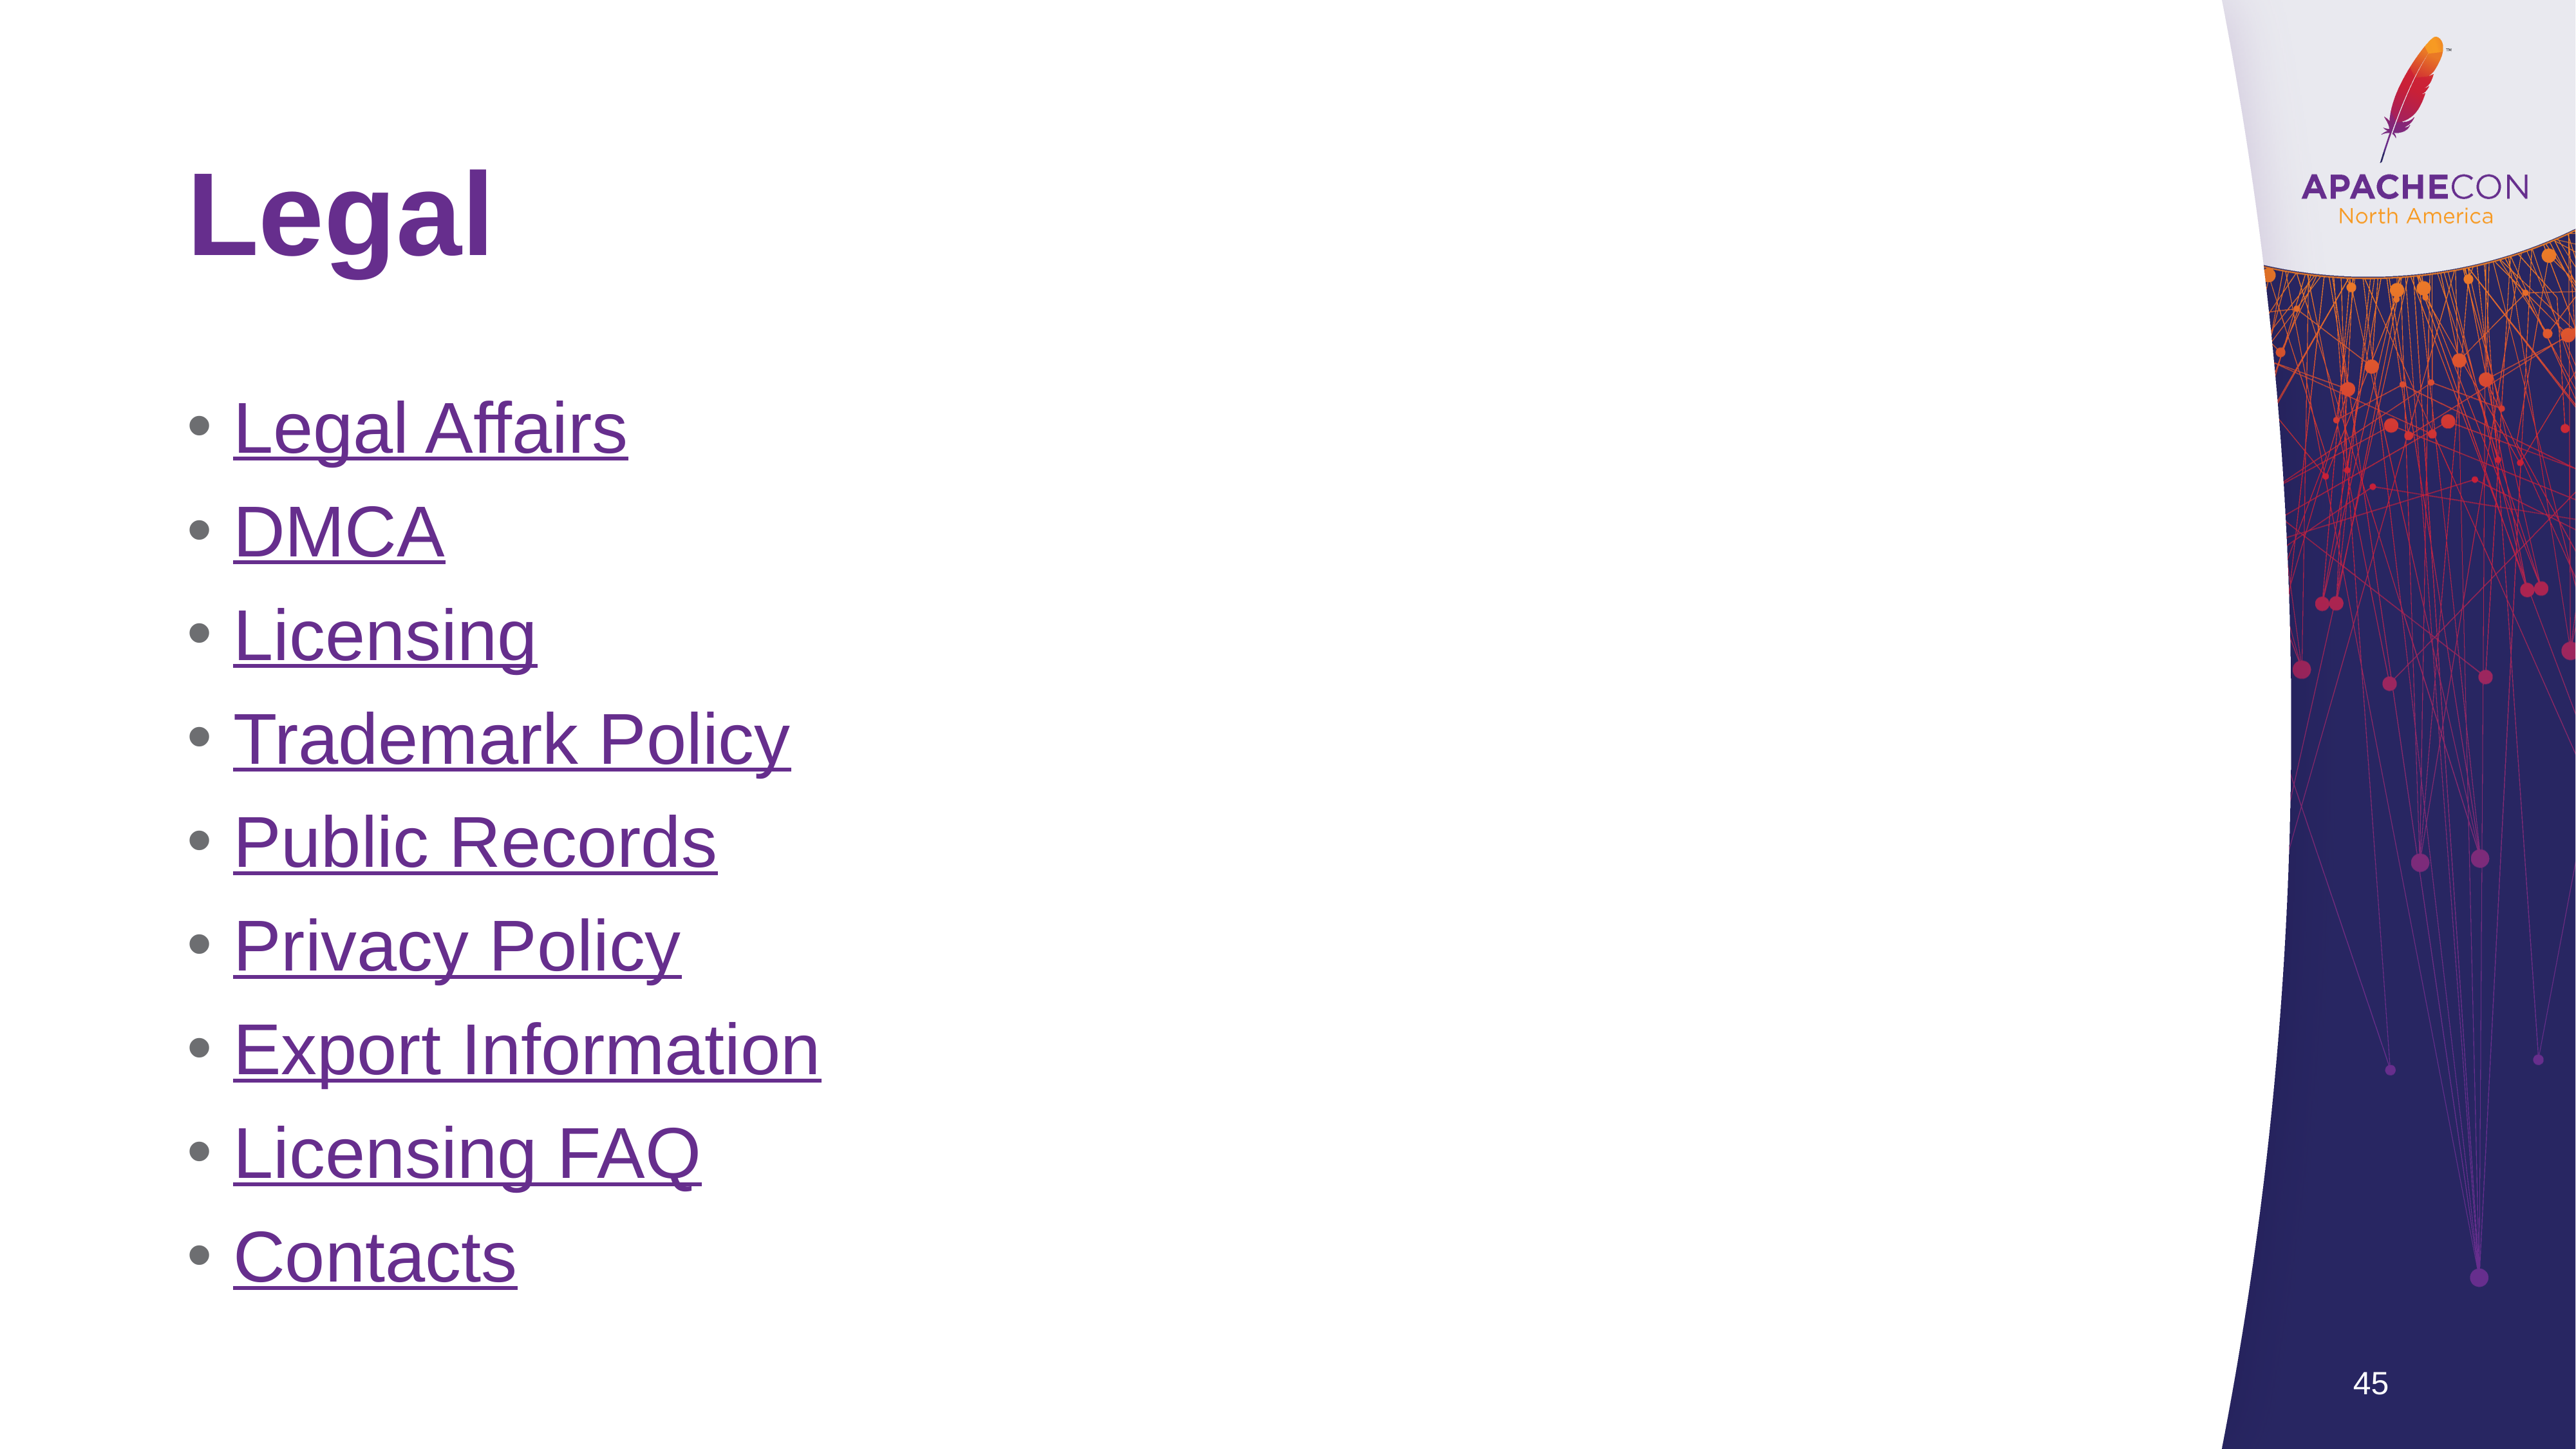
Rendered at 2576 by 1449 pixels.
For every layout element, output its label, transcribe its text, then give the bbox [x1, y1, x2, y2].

list Legal Affairs DMCA Licensing Trademark Policy Public Records Privacy Policy Export Information Licensing FAQ Contacts [177, 385, 2190, 1305]
title Legal [177, 77, 2190, 357]
slide_number 45 [1819, 1343, 2399, 1421]
picture [0, 0, 2576, 1449]
